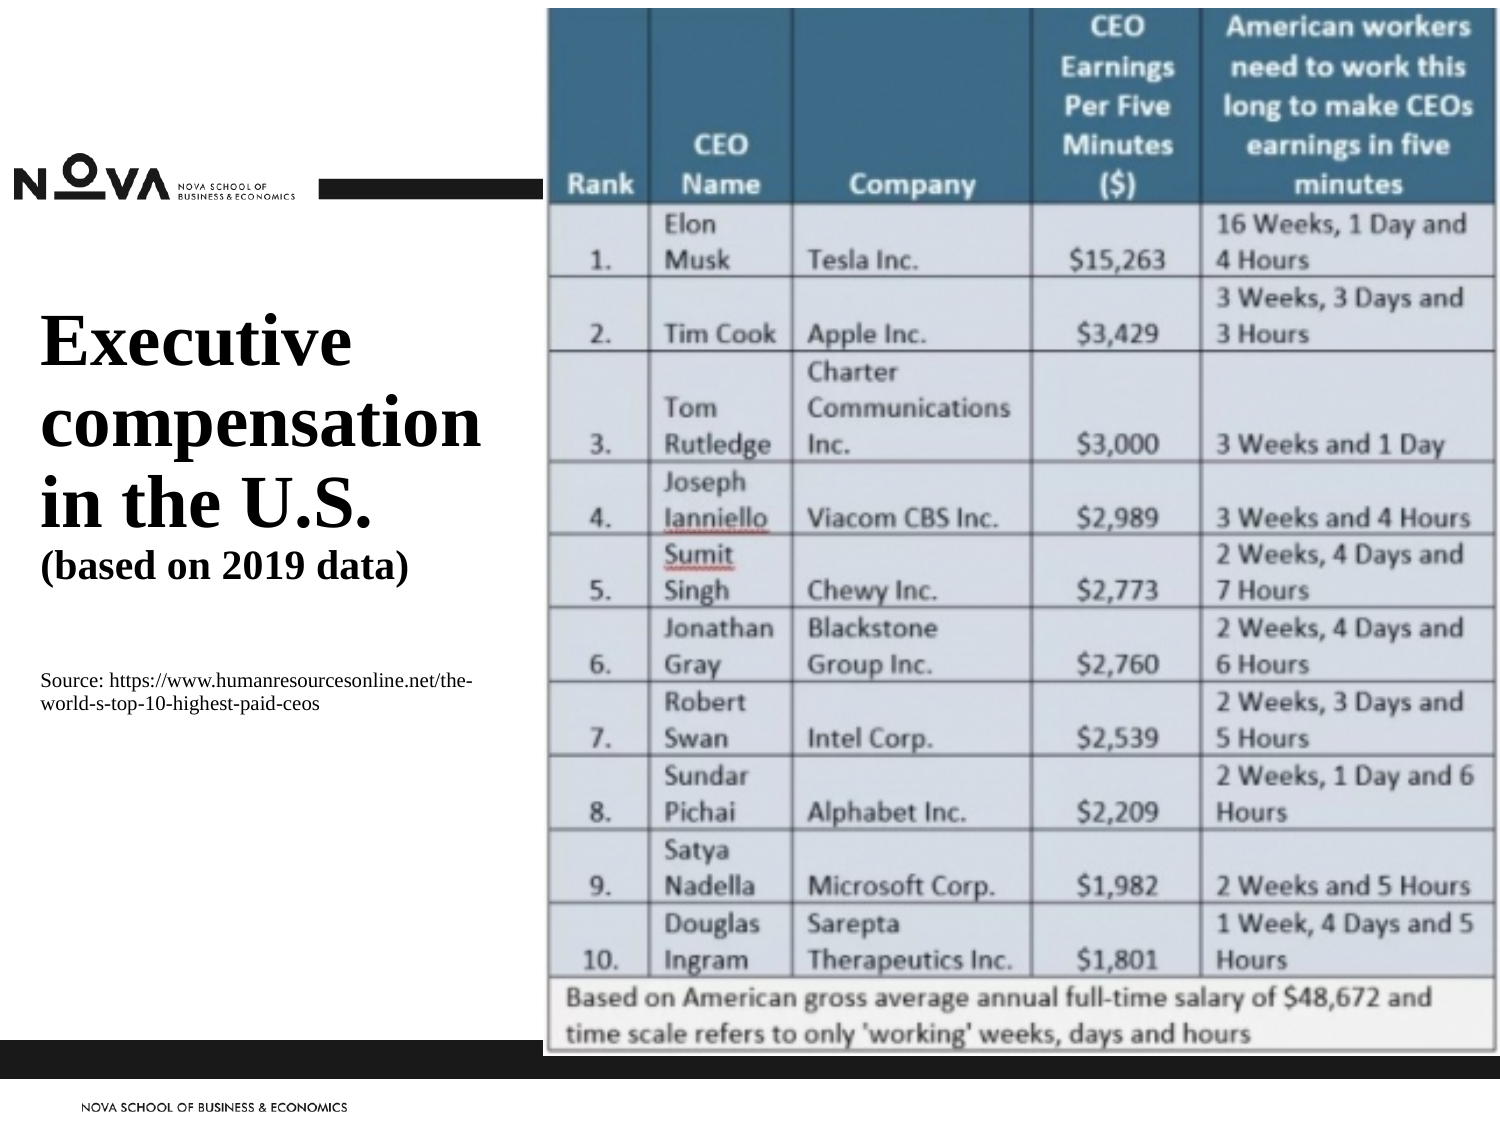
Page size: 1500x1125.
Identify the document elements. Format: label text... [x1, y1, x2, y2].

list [543, 8, 1500, 1056]
picture [14, 153, 543, 200]
picture [0, 1040, 1500, 1112]
title Executive compensation in the U.S. (based on 2019 data) Source: https://www.humanresourcesonline.net/the-world-s-top-10-highest-paid-ceos [25, 293, 514, 732]
